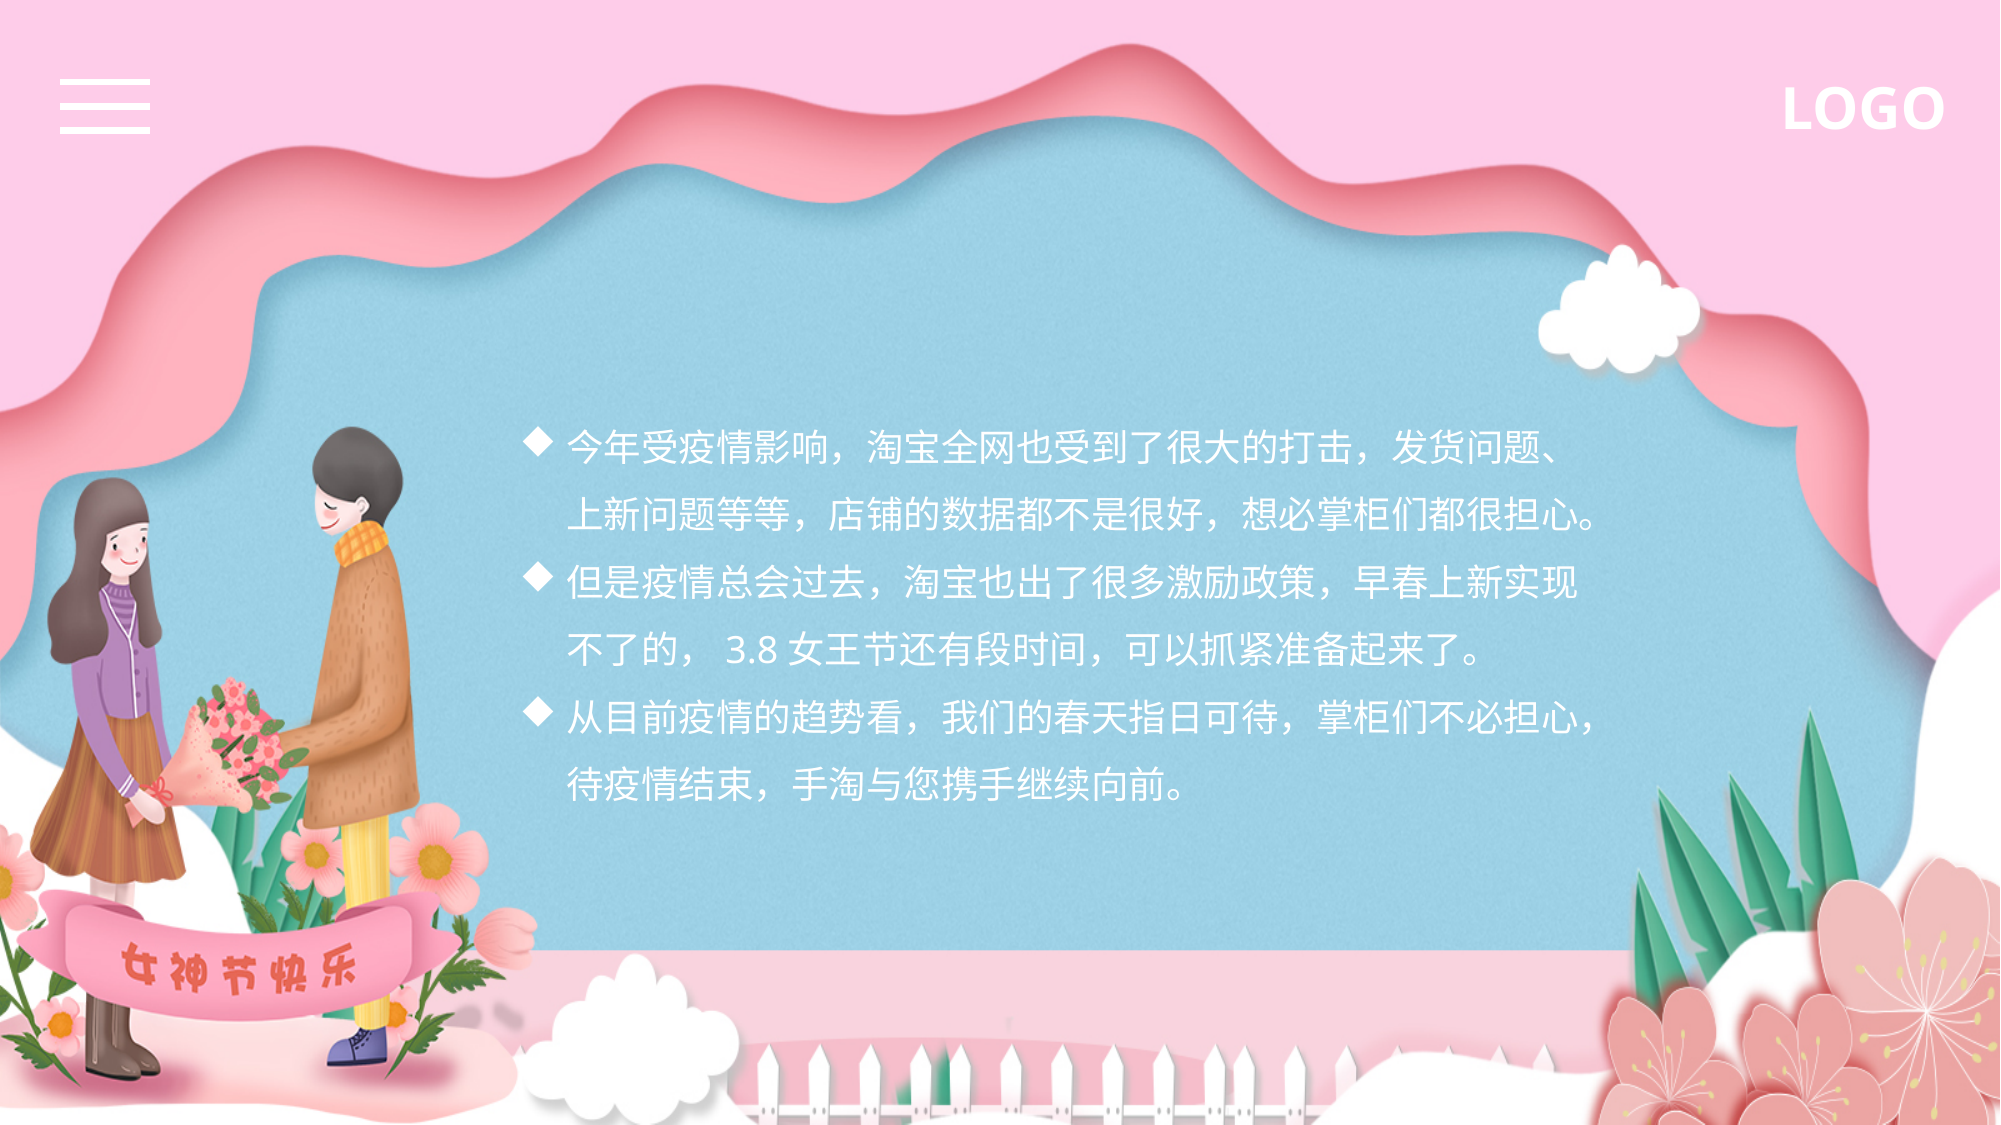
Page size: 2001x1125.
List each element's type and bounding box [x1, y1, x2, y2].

text_box [59, 82, 151, 131]
picture [0, 0, 2000, 1125]
